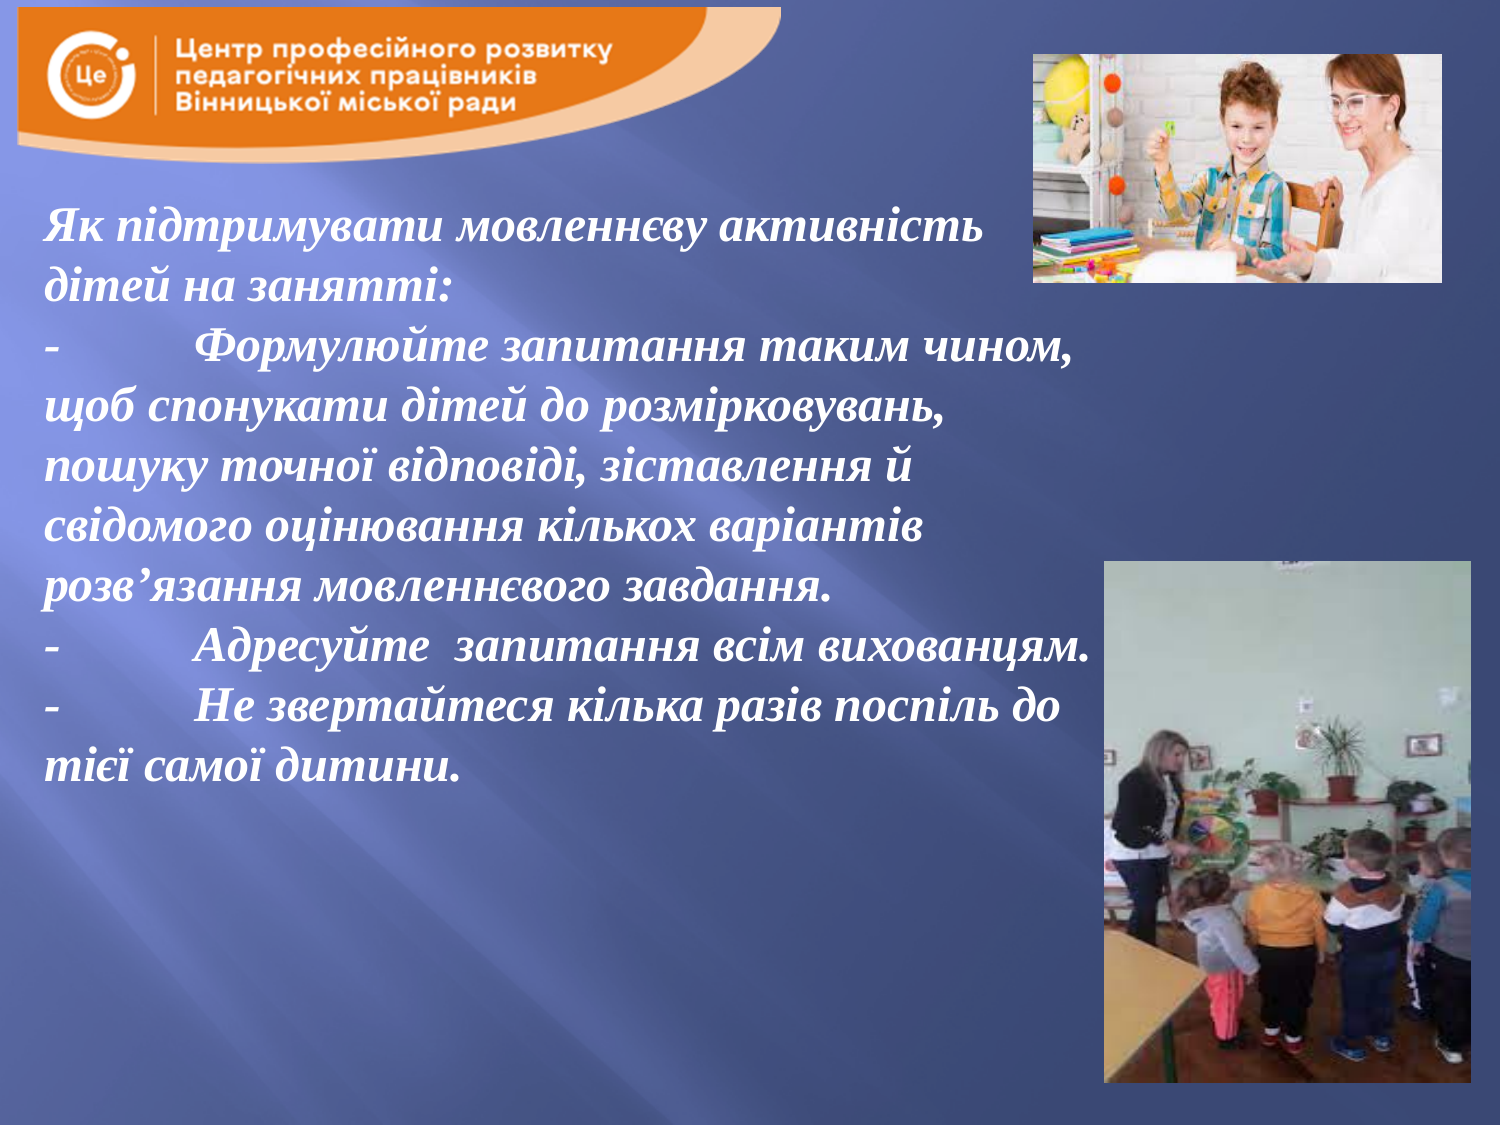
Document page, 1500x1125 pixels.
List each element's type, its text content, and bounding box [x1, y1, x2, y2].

picture [1104, 561, 1471, 1083]
text_box Як підтримувати мовленнєву активність дітей на занятті: - Формулюйте запитання таким чином, щоб спонукати дітей до розмірковувань, пошуку точної відповіді, зіставлення й свідомого оцінювання кількох варіантів розв’язання мовленнєвого завдання. - Адресуйте запитання всім вихованцям. - Не звертайтеся кілька разів поспіль до тієї самої дитини. [29, 184, 1125, 800]
picture [1033, 54, 1443, 283]
picture [17, 7, 781, 164]
